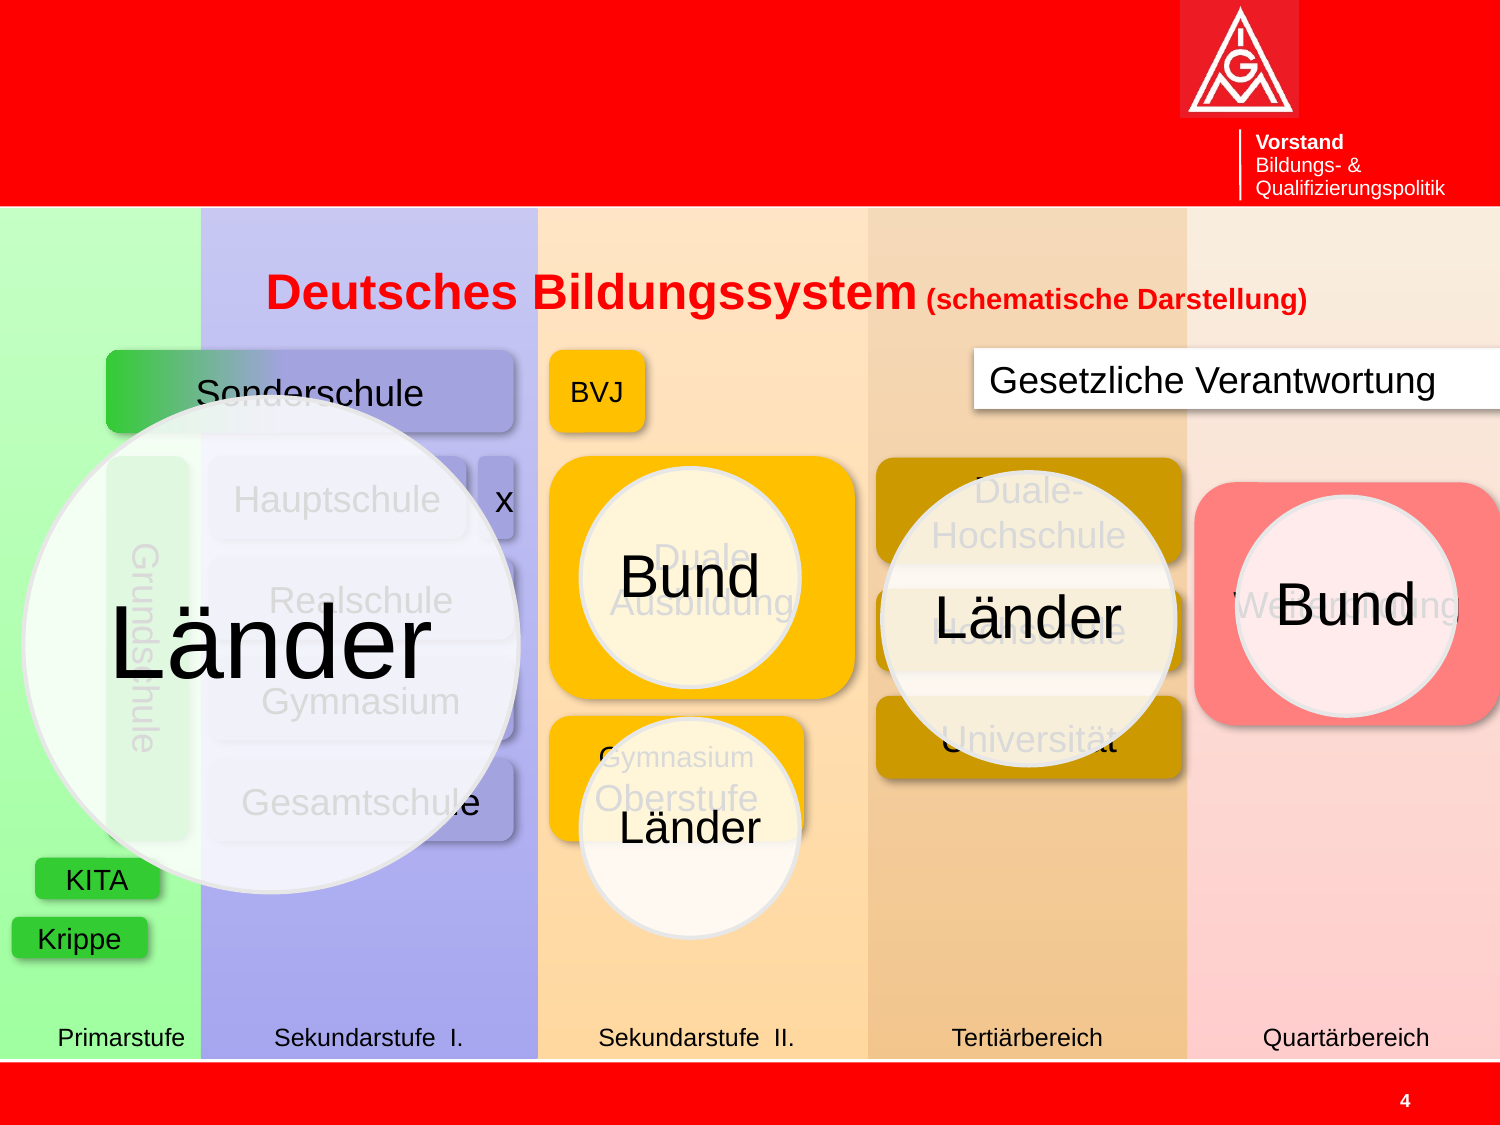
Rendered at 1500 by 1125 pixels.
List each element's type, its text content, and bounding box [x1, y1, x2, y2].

slide_number 4 [1391, 1081, 1416, 1102]
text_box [817, 444, 1241, 794]
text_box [559, 445, 814, 710]
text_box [704, 349, 1500, 959]
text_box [0, 207, 1500, 349]
picture [1180, 0, 1299, 118]
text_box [0, 349, 703, 940]
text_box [1215, 474, 1478, 738]
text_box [11, 949, 554, 959]
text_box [559, 717, 821, 961]
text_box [0, 949, 1500, 1059]
